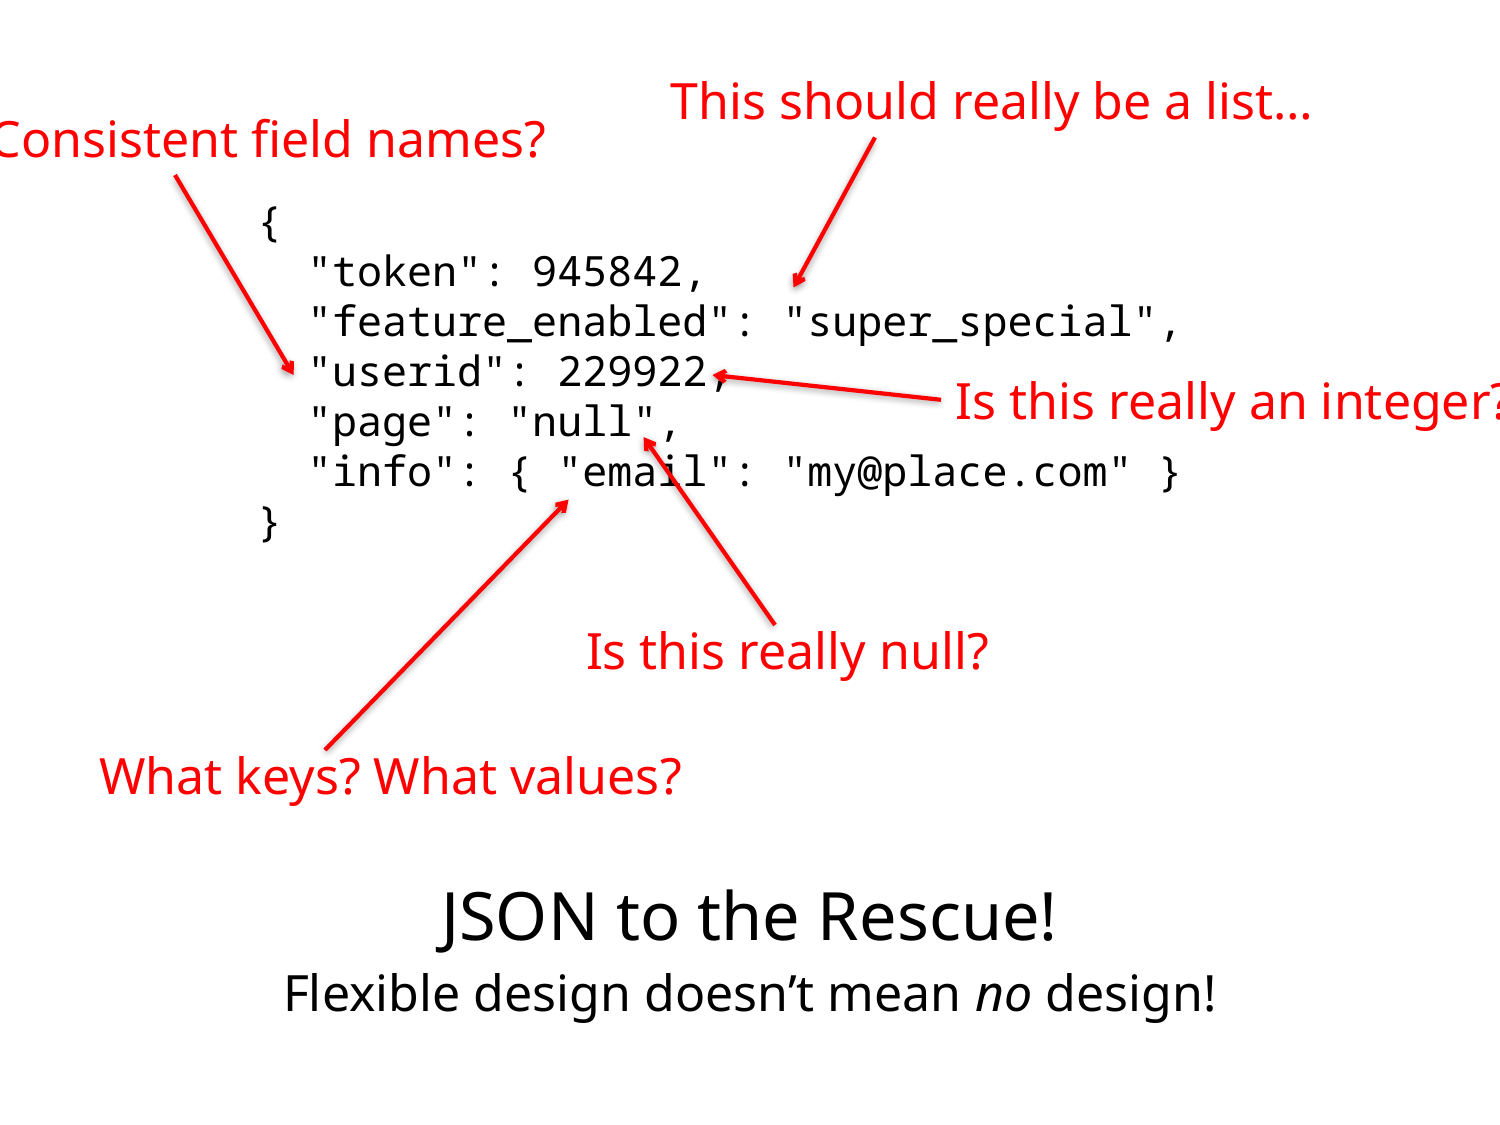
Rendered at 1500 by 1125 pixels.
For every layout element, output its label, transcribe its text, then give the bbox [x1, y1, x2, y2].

text_box { "token": 945842, "feature_enabled": "super_special", "userid": 229922, "page": "null", "info": { "email": "my@place.com" } } [980, 448, 1198, 553]
text_box { "token": 945842, "feature_enabled": "super_special", "userid": 229922, "page": "null", "info": { "email": "my@place.com" } } [242, 187, 1198, 497]
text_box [712, 362, 1488, 439]
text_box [118, 499, 663, 814]
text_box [12, 99, 524, 376]
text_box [687, 62, 1298, 288]
text_box JSON to the Rescue! [0, 866, 1500, 962]
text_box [600, 436, 976, 689]
text_box Flexible design doesn’t mean no design! [0, 962, 1500, 1029]
